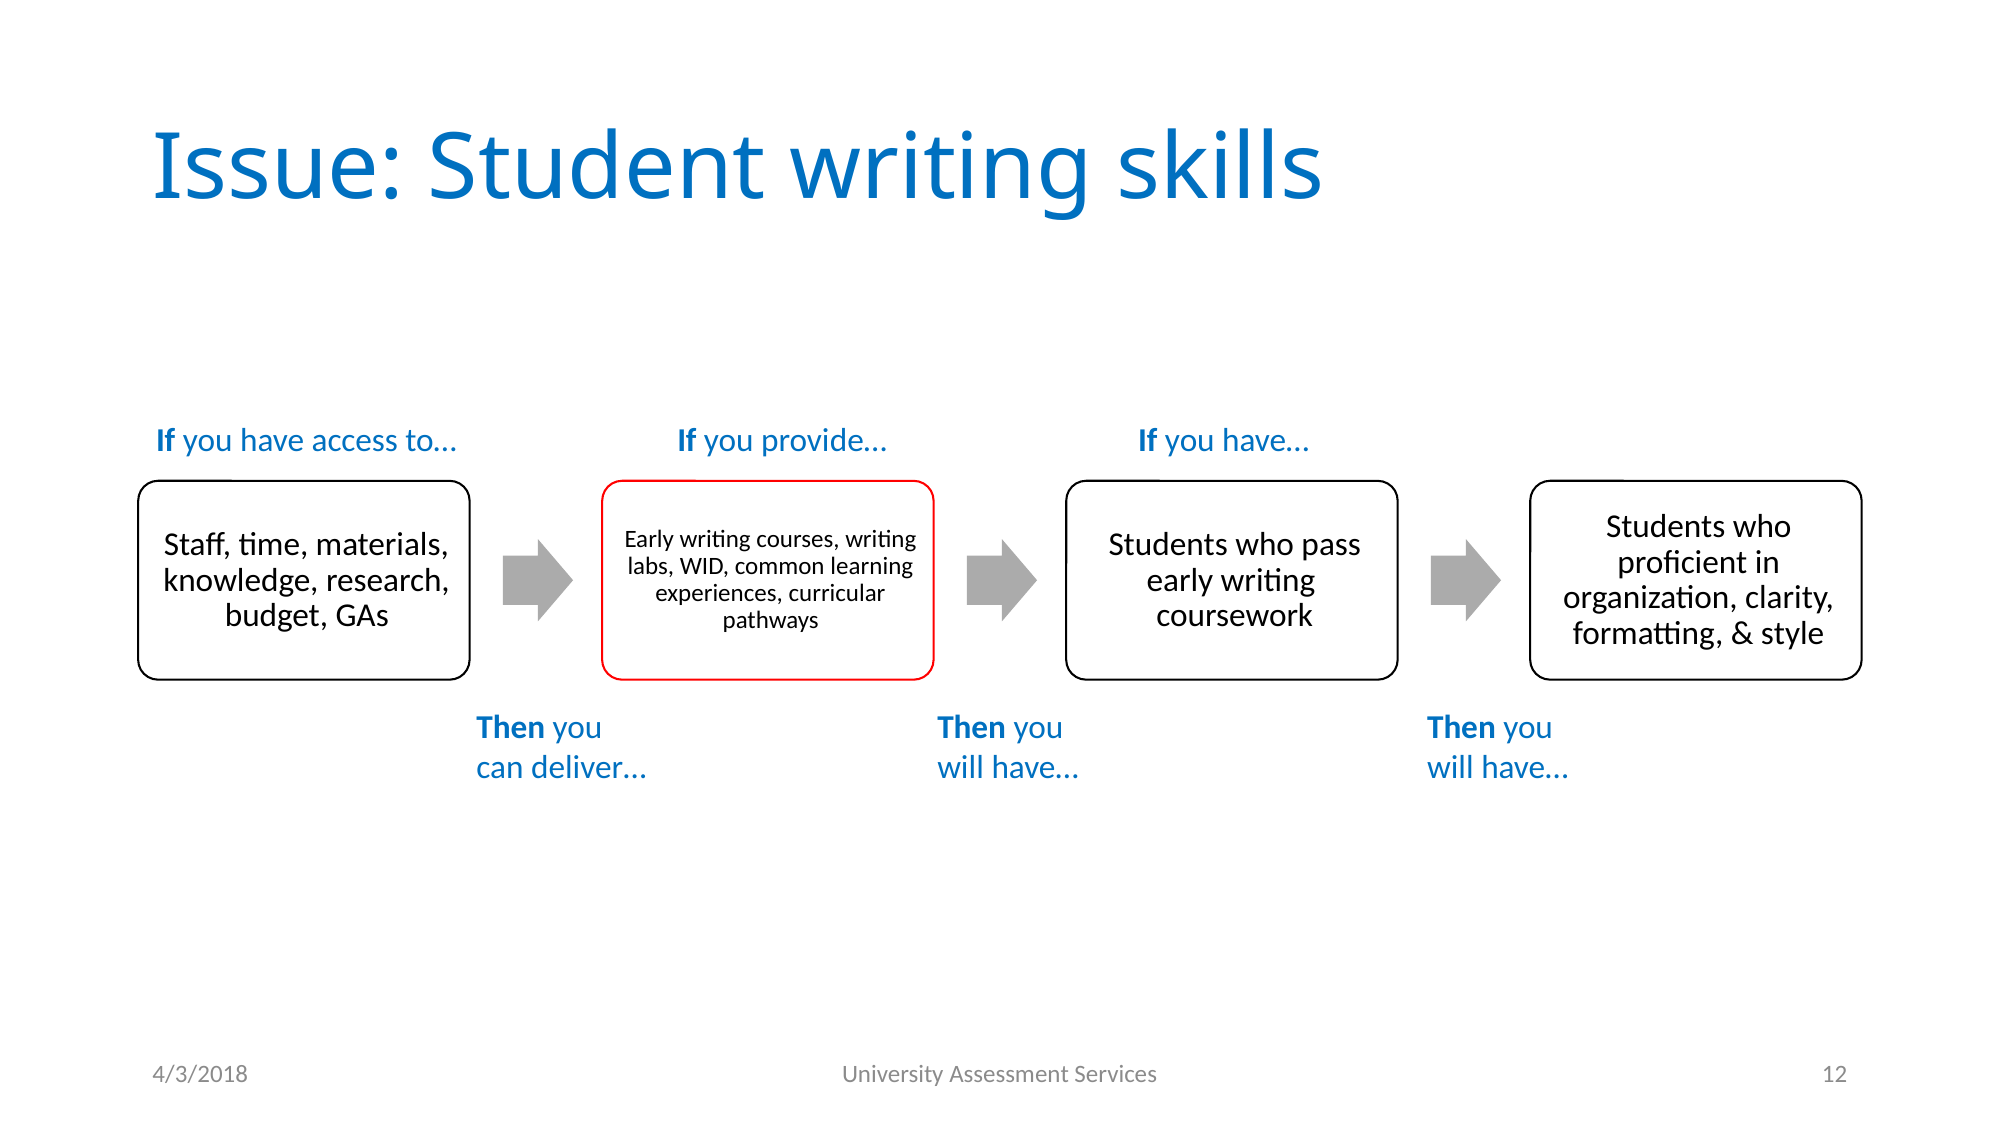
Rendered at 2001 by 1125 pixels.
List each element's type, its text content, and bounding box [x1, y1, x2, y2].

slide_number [137, 1042, 588, 1103]
title Issue: Student writing skills [137, 59, 1863, 264]
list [137, 264, 1863, 897]
slide_number 12 [1412, 1042, 1863, 1103]
footer University Assessment Services [662, 1042, 1338, 1103]
